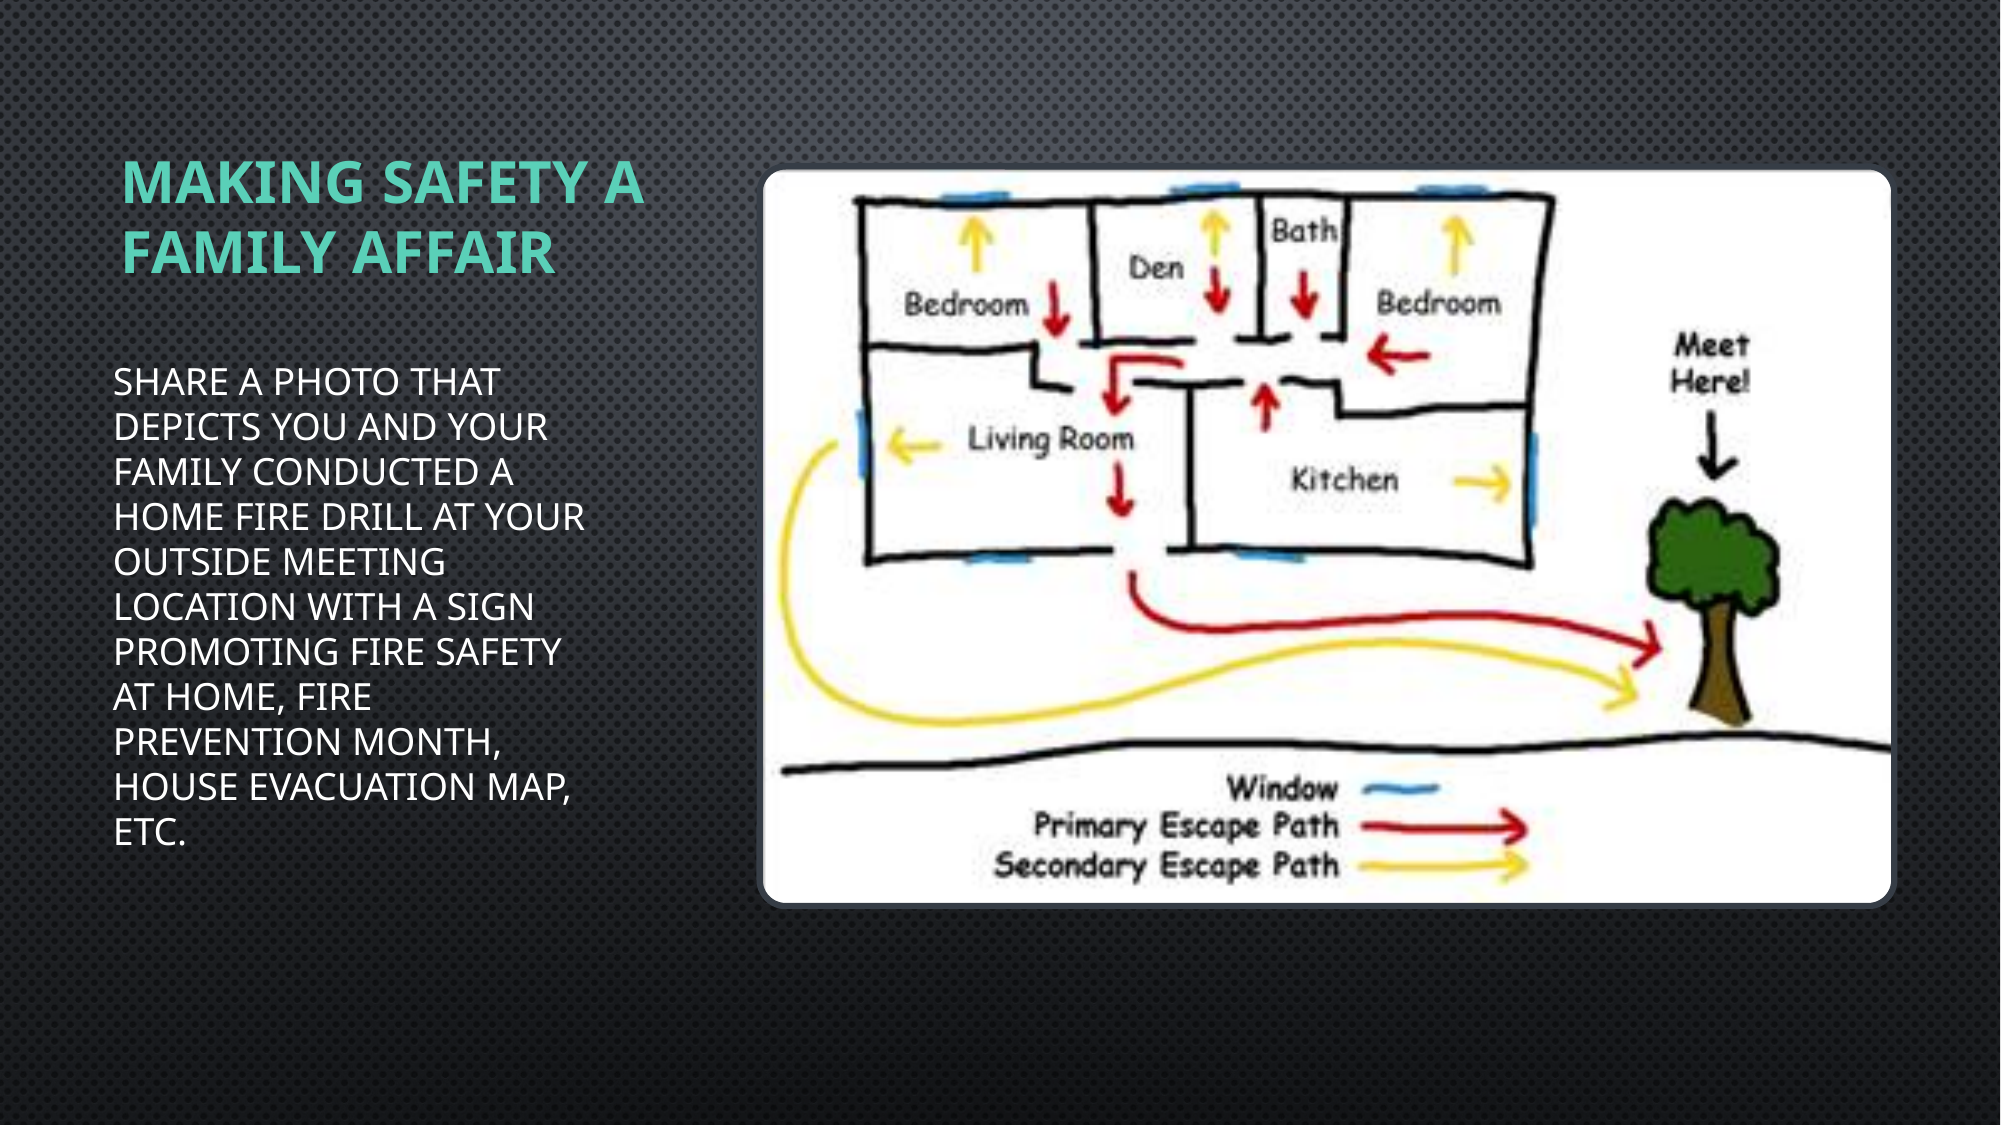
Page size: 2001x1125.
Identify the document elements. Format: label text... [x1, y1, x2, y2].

picture [759, 166, 1895, 907]
text_box Making Safety A Family Affair [105, 99, 704, 413]
list Share a photo that depicts you and your family conducted a home fire drill at your outside meeting location with a sign promoting fire safety at home, fire prevention month, house evacuation map, etc. [22, 341, 621, 869]
